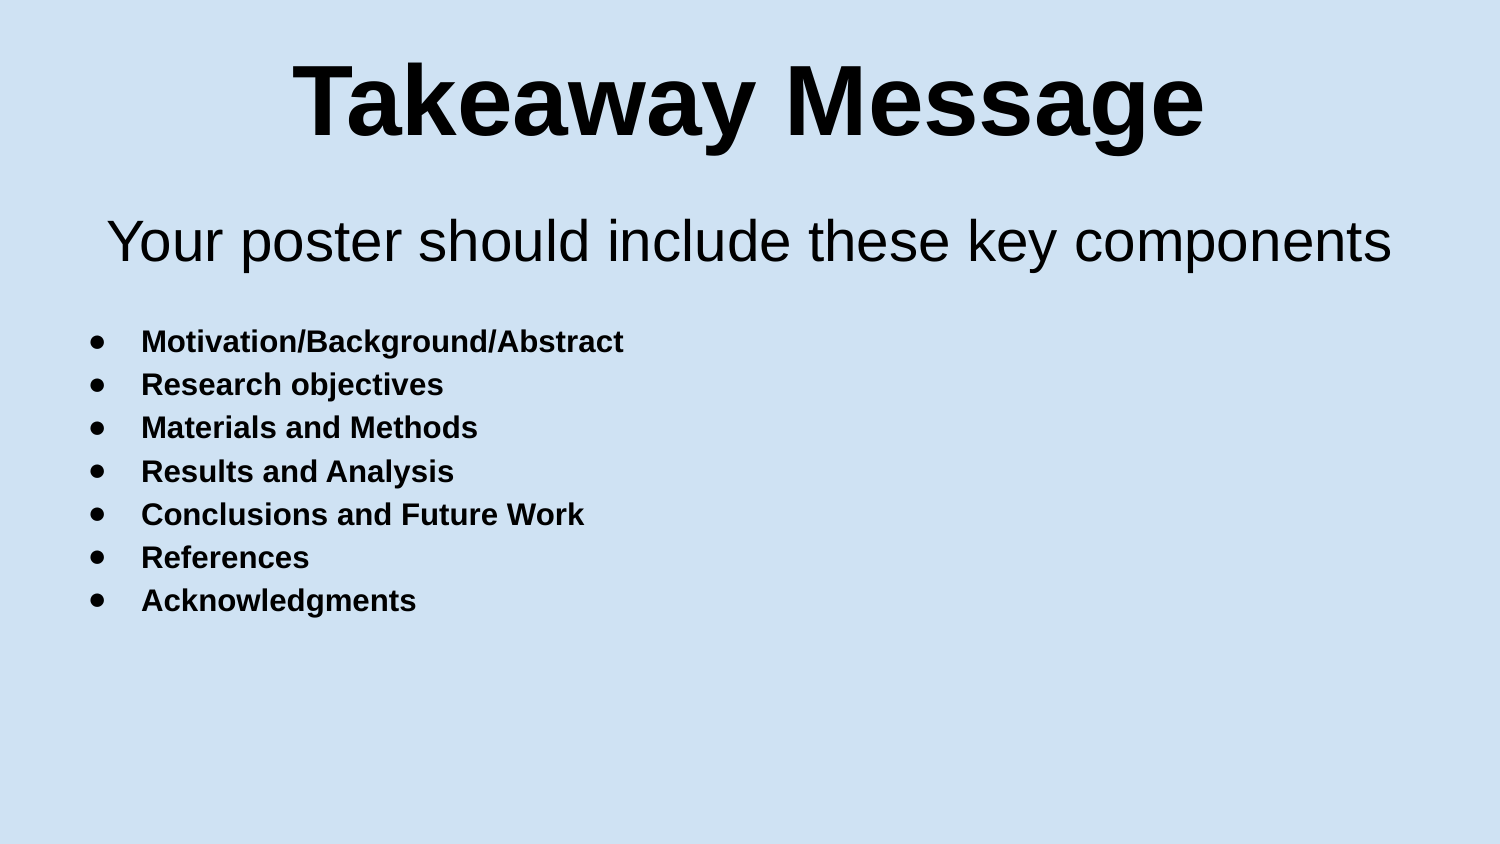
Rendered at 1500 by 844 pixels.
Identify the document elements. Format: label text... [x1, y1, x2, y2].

title Takeaway Message [51, 40, 1449, 171]
subtitle Your poster should include these key components Motivation/Background/Abstract Research objectives Materials and Methods Results and Analysis Conclusions and Future Work References Acknowledgments [51, 187, 1449, 795]
